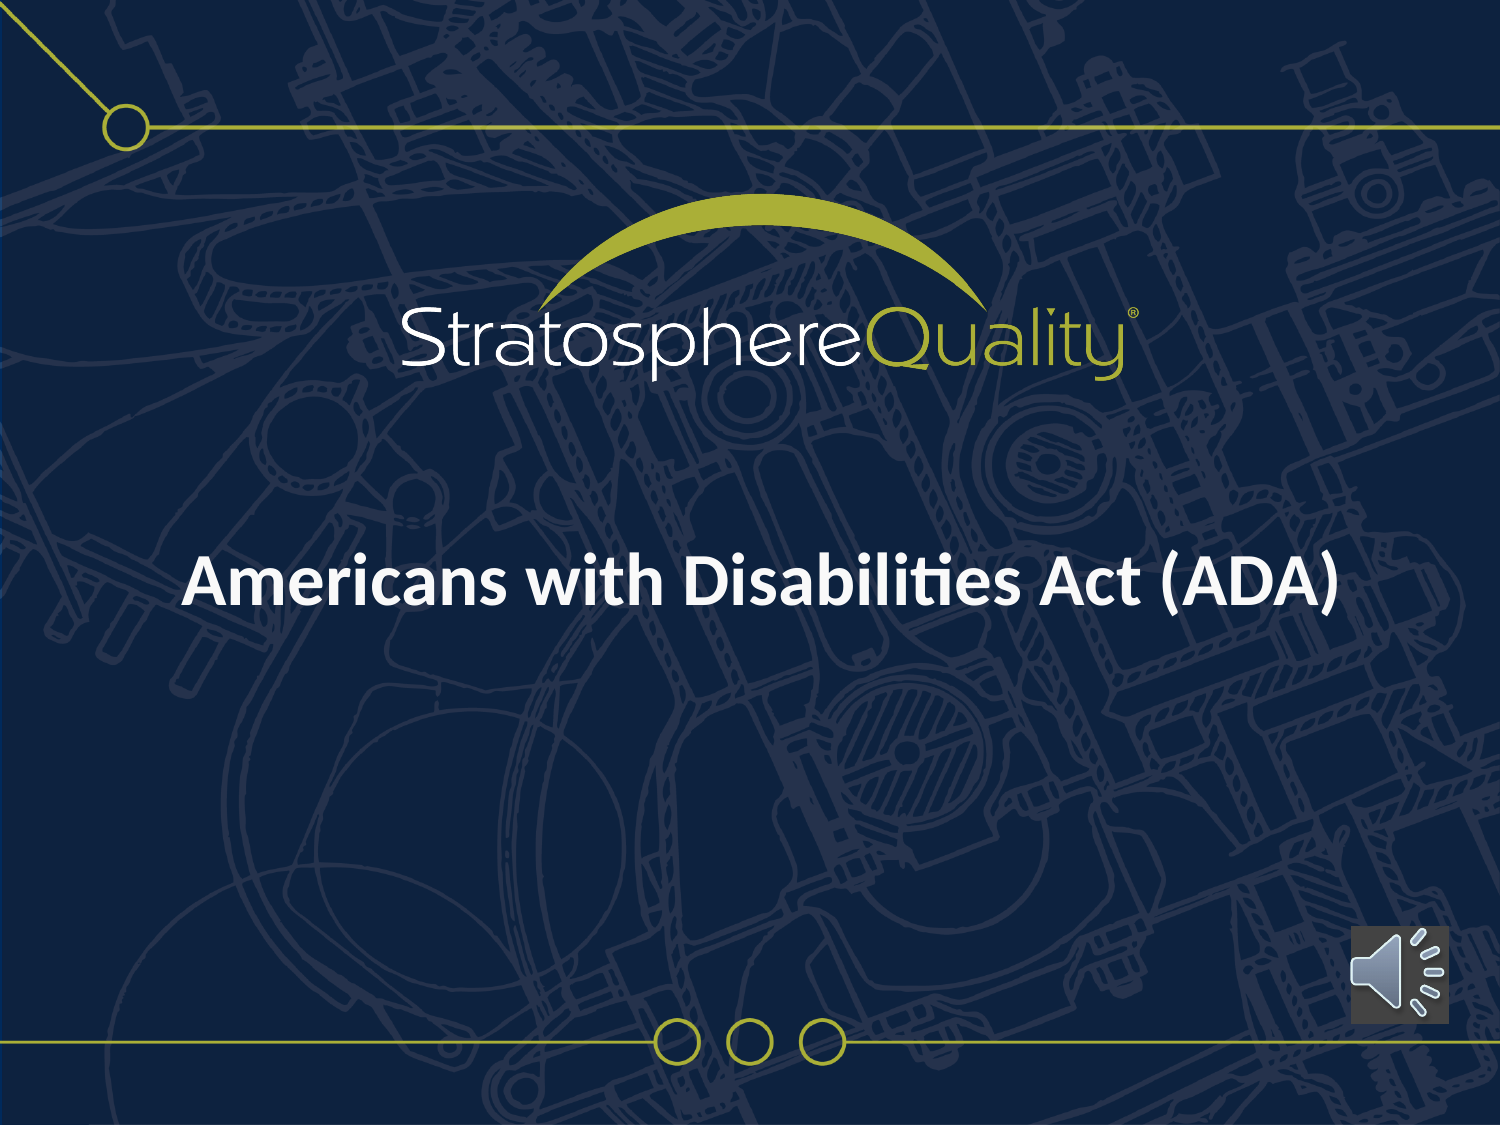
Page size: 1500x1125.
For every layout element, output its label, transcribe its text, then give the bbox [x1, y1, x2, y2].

title Americans with Disabilities Act (ADA) [125, 487, 1400, 663]
picture [0, 0, 1500, 1125]
